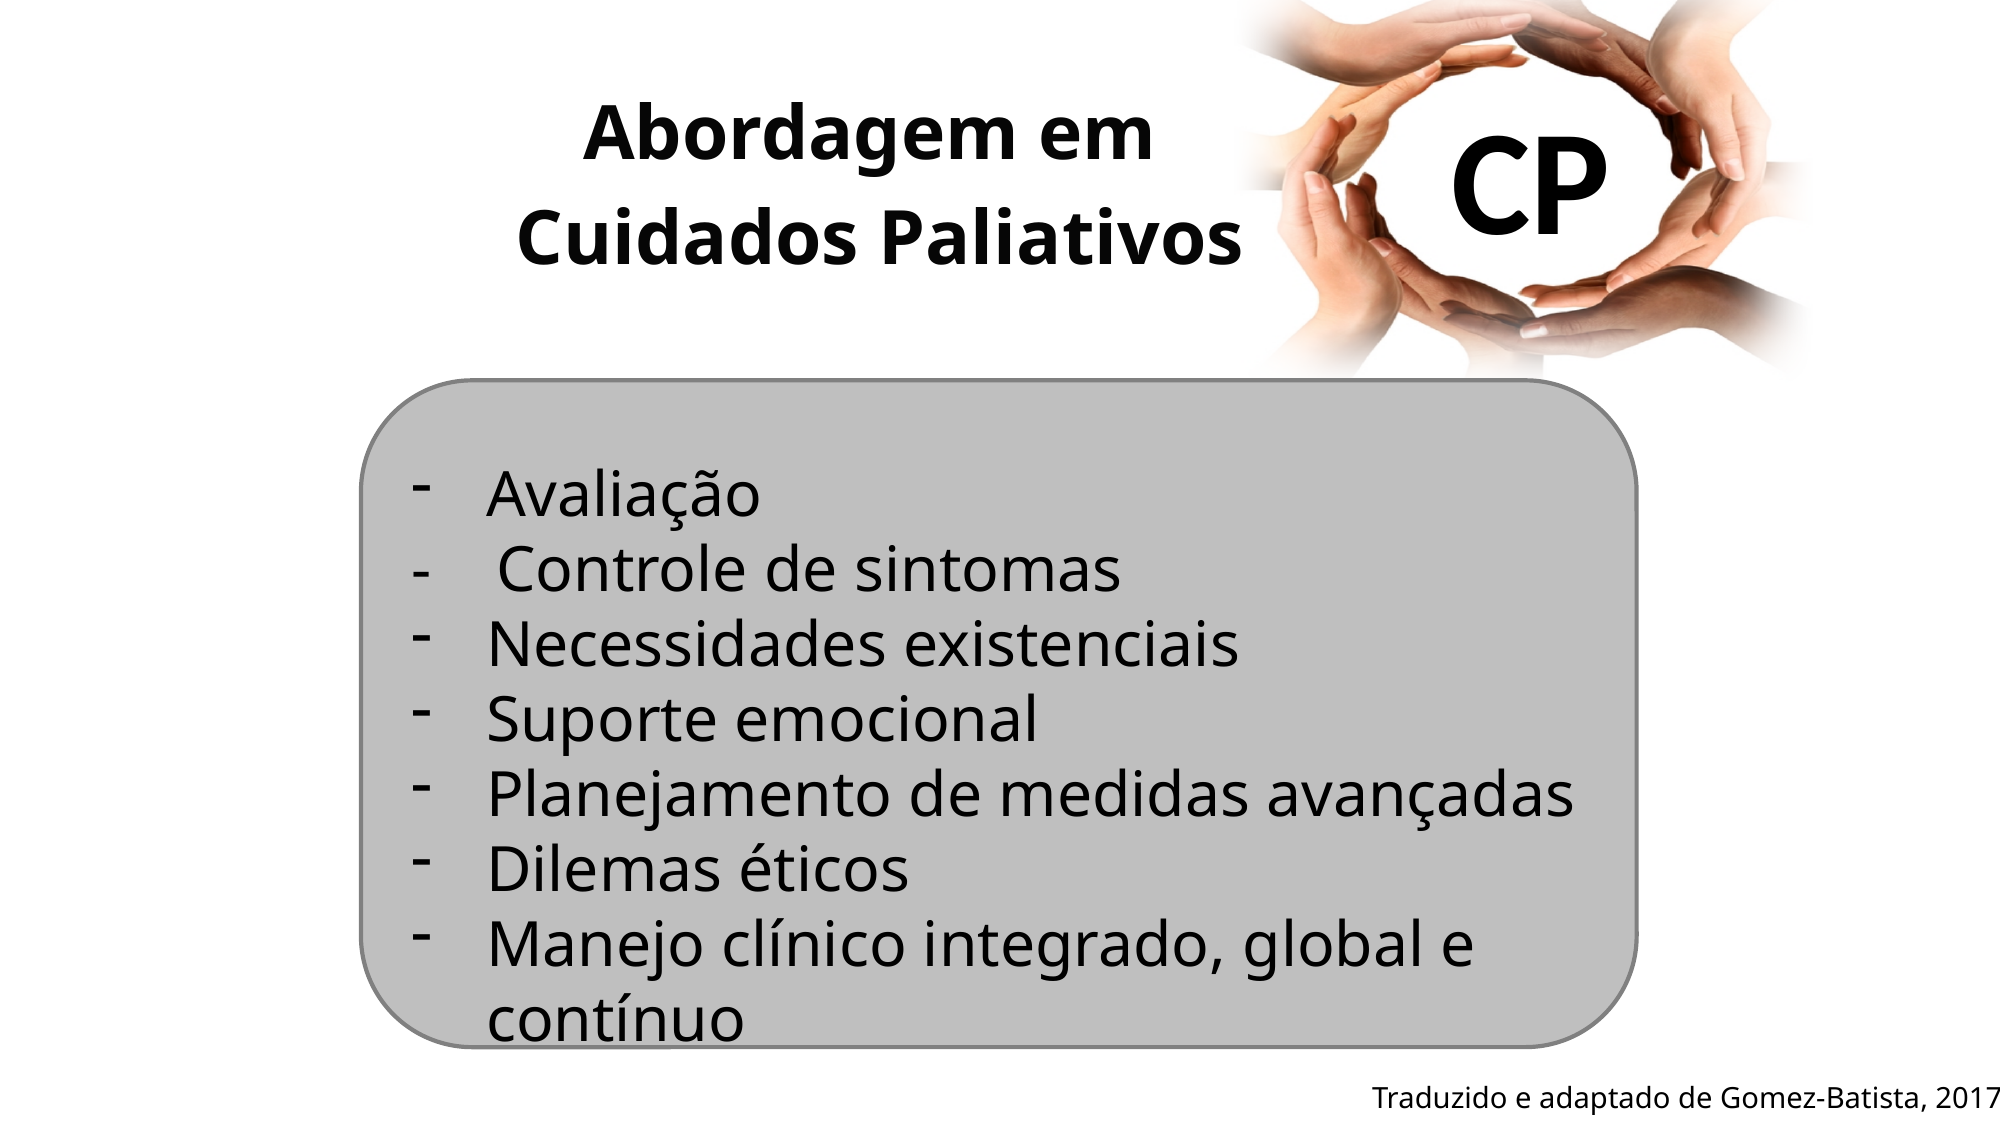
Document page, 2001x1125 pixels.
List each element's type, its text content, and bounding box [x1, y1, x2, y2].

picture [1307, 0, 1740, 468]
list Abordagem em Cuidados Paliativos [120, 77, 1621, 1125]
text_box Traduzido e adaptado de Gomez-Batista, 2017 [1354, 1072, 2000, 1122]
text_box Avaliação - Controle de sintomas Necessidades existenciais Suporte emocional Planejamento de medidas avançadas Dilemas éticos Manejo clínico integrado, global e contínuo [396, 446, 1637, 1061]
text_box [358, 378, 1302, 1020]
